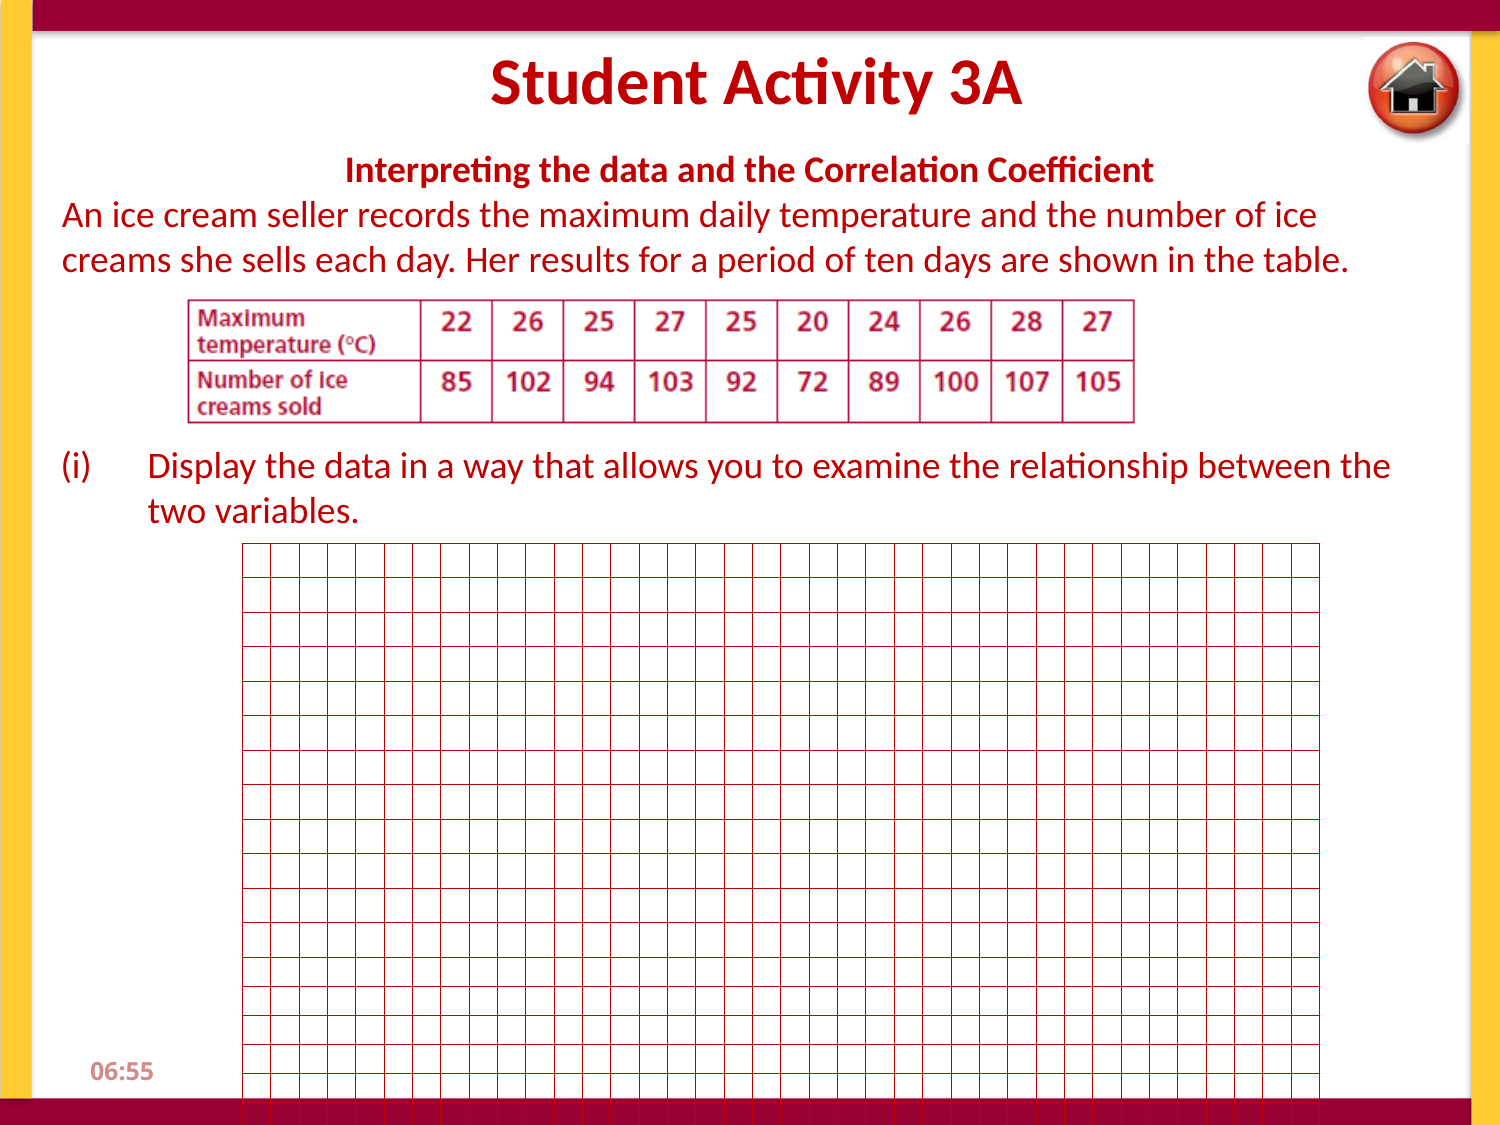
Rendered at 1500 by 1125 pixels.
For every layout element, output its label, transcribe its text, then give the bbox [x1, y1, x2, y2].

table_cell [1065, 682, 1092, 715]
table_header [810, 544, 837, 577]
table_cell [1150, 923, 1177, 957]
table_cell [952, 1045, 979, 1073]
table_cell [1207, 682, 1234, 715]
table_cell [895, 854, 922, 888]
table_cell [952, 716, 979, 750]
table_cell [300, 682, 327, 715]
table_cell [611, 923, 639, 957]
table_cell [300, 785, 327, 819]
table_cell [555, 682, 582, 715]
table_cell [810, 1016, 837, 1044]
table_cell [243, 958, 270, 986]
table_cell [498, 716, 525, 750]
table_cell [1122, 785, 1149, 819]
table_cell [1037, 987, 1064, 1015]
table_cell [1093, 1016, 1121, 1044]
table_cell [470, 1045, 497, 1073]
table_cell [1122, 1016, 1149, 1044]
table_cell [753, 1016, 780, 1044]
table_cell [810, 785, 837, 819]
table_cell [526, 785, 554, 819]
table_cell [611, 1074, 639, 1102]
table_cell [1093, 613, 1121, 646]
table_cell [1008, 820, 1036, 853]
table_cell [498, 889, 525, 922]
table_cell [470, 923, 497, 957]
table_cell [1122, 889, 1149, 922]
table_cell [696, 785, 724, 819]
text_box Student Activity 3A [475, 30, 1039, 126]
table_cell [866, 987, 894, 1015]
table_cell [243, 647, 270, 681]
table_cell [611, 1016, 639, 1044]
table_cell [781, 716, 809, 750]
table_cell [640, 1103, 667, 1125]
table_cell [1207, 1074, 1234, 1102]
table_cell [640, 1074, 667, 1102]
table_cell [498, 1045, 525, 1073]
table_cell [640, 716, 667, 750]
table_cell [441, 889, 469, 922]
table_cell [611, 987, 639, 1015]
table_cell [923, 613, 951, 646]
table_cell [1207, 958, 1234, 986]
table_cell [781, 958, 809, 986]
table_header [725, 544, 752, 577]
table_cell [555, 647, 582, 681]
table_cell [1122, 716, 1149, 750]
table_cell [1235, 716, 1262, 750]
table_cell [668, 987, 695, 1015]
table_cell [810, 578, 837, 612]
table_cell [583, 785, 610, 819]
table_cell [1093, 1074, 1121, 1102]
table_header [952, 544, 979, 577]
table_cell [413, 987, 440, 1015]
table_cell [441, 716, 469, 750]
table_cell [243, 716, 270, 750]
table_cell [243, 987, 270, 1015]
table_cell [980, 682, 1007, 715]
table_cell [271, 1103, 299, 1125]
table_cell [781, 751, 809, 784]
table_cell [1178, 1016, 1206, 1044]
table_cell [1178, 751, 1206, 784]
table_cell [356, 923, 384, 957]
table_cell [1150, 1016, 1177, 1044]
table_cell [640, 613, 667, 646]
table_cell [753, 820, 780, 853]
table_cell [243, 785, 270, 819]
table_cell [866, 1074, 894, 1102]
table_cell [923, 1045, 951, 1073]
table_cell [1235, 1103, 1262, 1125]
table_cell [952, 1016, 979, 1044]
table_cell [498, 613, 525, 646]
table_cell [583, 958, 610, 986]
table_cell [1207, 1103, 1234, 1125]
table_cell [725, 1016, 752, 1044]
table_cell [583, 1074, 610, 1102]
table_cell [1235, 958, 1262, 986]
table_cell [1122, 578, 1149, 612]
table_cell [838, 1074, 865, 1102]
table_cell [725, 1074, 752, 1102]
table_cell [1150, 854, 1177, 888]
table_cell [1093, 578, 1121, 612]
table_cell [1178, 1045, 1206, 1073]
table_cell [866, 682, 894, 715]
table_cell [441, 1103, 469, 1125]
table_cell [1037, 785, 1064, 819]
table_cell [526, 854, 554, 888]
table_cell [952, 613, 979, 646]
table_cell [781, 1016, 809, 1044]
table_cell [980, 987, 1007, 1015]
table_cell [328, 751, 355, 784]
table_cell [1150, 958, 1177, 986]
table_cell [753, 785, 780, 819]
table_cell [640, 987, 667, 1015]
table_cell [696, 1045, 724, 1073]
table_cell [1292, 578, 1319, 612]
table_cell [980, 958, 1007, 986]
table_cell [498, 820, 525, 853]
table_cell [1207, 1045, 1234, 1073]
table_cell [1065, 613, 1092, 646]
table_cell [640, 1016, 667, 1044]
table_header [385, 544, 412, 577]
table_cell [895, 923, 922, 957]
table_cell [753, 682, 780, 715]
table_cell [441, 751, 469, 784]
table_cell [498, 923, 525, 957]
table_cell [328, 682, 355, 715]
table_header [1065, 544, 1092, 577]
table_cell [1065, 820, 1092, 853]
table_header [1037, 544, 1064, 577]
text_box Interpreting the data and the Correlation Coefficient An ice cream seller records the maximum daily temperature and the number of ice creams she sells each day. Her results for a period of ten days are shown in the table. [47, 137, 1453, 287]
table_cell [441, 958, 469, 986]
table_cell [1065, 987, 1092, 1015]
table_cell [385, 923, 412, 957]
table_cell [555, 820, 582, 853]
table_cell [470, 682, 497, 715]
table_cell [611, 889, 639, 922]
table_cell [923, 647, 951, 681]
table_cell [725, 682, 752, 715]
table_cell [866, 820, 894, 853]
table_cell [696, 578, 724, 612]
table_cell [498, 751, 525, 784]
table_cell [356, 682, 384, 715]
table_cell [271, 647, 299, 681]
table_cell [356, 820, 384, 853]
table_cell [271, 716, 299, 750]
table_cell [1037, 1074, 1064, 1102]
table_cell [328, 854, 355, 888]
table_cell [1235, 820, 1262, 853]
table_cell [385, 958, 412, 986]
table_cell [1207, 923, 1234, 957]
table_cell [413, 682, 440, 715]
table_cell [498, 1103, 525, 1125]
table_cell [810, 820, 837, 853]
table_cell [470, 1103, 497, 1125]
table_cell [498, 1016, 525, 1044]
table_cell [696, 820, 724, 853]
table_cell [866, 578, 894, 612]
table_cell [696, 958, 724, 986]
table_cell [1263, 987, 1291, 1015]
table_cell [328, 987, 355, 1015]
table_header [980, 544, 1007, 577]
table_cell [1093, 889, 1121, 922]
table_cell [555, 889, 582, 922]
table_cell [923, 682, 951, 715]
table_cell [441, 1045, 469, 1073]
text_box (i) Display the data in a way that allows you to examine the relationship between the two variables. [45, 433, 1452, 539]
table_cell [1178, 889, 1206, 922]
table_cell [470, 1074, 497, 1102]
table_cell [583, 647, 610, 681]
table_cell [1008, 854, 1036, 888]
table_cell [810, 716, 837, 750]
table_cell [725, 958, 752, 986]
table_cell [668, 889, 695, 922]
table_cell [385, 716, 412, 750]
table_cell [668, 682, 695, 715]
table_cell [328, 958, 355, 986]
table_cell [526, 647, 554, 681]
table_cell [753, 889, 780, 922]
table_cell [923, 987, 951, 1015]
table_cell [526, 1074, 554, 1102]
table_cell [243, 751, 270, 784]
table_cell [781, 889, 809, 922]
table_header [1008, 544, 1036, 577]
table_cell [1093, 923, 1121, 957]
table_cell [668, 578, 695, 612]
table_cell [1037, 820, 1064, 853]
table_cell [328, 923, 355, 957]
table_cell [838, 578, 865, 612]
table_cell [555, 1103, 582, 1125]
table_cell [810, 958, 837, 986]
table_cell [413, 923, 440, 957]
table_header [271, 544, 299, 577]
table_cell [1235, 923, 1262, 957]
table_cell [668, 1016, 695, 1044]
table_cell [611, 854, 639, 888]
table_cell [668, 958, 695, 986]
table_cell [526, 1016, 554, 1044]
table_cell [385, 751, 412, 784]
table_cell [271, 682, 299, 715]
table_cell [356, 751, 384, 784]
table_cell [640, 854, 667, 888]
table_cell [470, 647, 497, 681]
table_cell [1008, 958, 1036, 986]
table_cell [1065, 578, 1092, 612]
table_cell [1093, 751, 1121, 784]
table_cell [1263, 785, 1291, 819]
table_cell [1292, 613, 1319, 646]
table_cell [952, 987, 979, 1015]
table_header [1122, 544, 1149, 577]
table_cell [1065, 1074, 1092, 1102]
table_cell [1235, 889, 1262, 922]
table_cell [866, 785, 894, 819]
table_cell [1235, 854, 1262, 888]
table_cell [952, 647, 979, 681]
table_cell [1207, 785, 1234, 819]
table_cell [470, 751, 497, 784]
table_cell [498, 647, 525, 681]
table_cell [243, 820, 270, 853]
table_cell [470, 958, 497, 986]
table_cell [1037, 751, 1064, 784]
table_cell [1292, 1074, 1319, 1102]
table_cell [1008, 751, 1036, 784]
table_cell [611, 578, 639, 612]
table_cell [753, 578, 780, 612]
table_cell [810, 647, 837, 681]
table_cell [810, 923, 837, 957]
table_cell [668, 785, 695, 819]
table_cell [895, 1074, 922, 1102]
table_cell [1008, 1103, 1036, 1125]
table_cell [583, 1103, 610, 1125]
table_cell [1122, 1103, 1149, 1125]
text_box [243, 426, 1500, 502]
table_cell [413, 647, 440, 681]
table_cell [866, 1045, 894, 1073]
table_cell [753, 1103, 780, 1125]
table_cell [952, 1103, 979, 1125]
table_cell [866, 716, 894, 750]
table_cell [526, 1045, 554, 1073]
table_cell [725, 1045, 752, 1073]
table_cell [385, 854, 412, 888]
table_cell [725, 716, 752, 750]
table_cell [243, 854, 270, 888]
table_cell [696, 1074, 724, 1102]
table_cell [781, 785, 809, 819]
table_cell [555, 923, 582, 957]
table_cell [271, 751, 299, 784]
table_cell [526, 716, 554, 750]
table_cell [980, 1074, 1007, 1102]
table_cell [413, 751, 440, 784]
table_header [895, 544, 922, 577]
table_cell [1235, 578, 1262, 612]
table_cell [838, 958, 865, 986]
table_cell [526, 987, 554, 1015]
table_cell [271, 987, 299, 1015]
table_cell [895, 613, 922, 646]
table_cell [413, 716, 440, 750]
table_cell [1037, 613, 1064, 646]
table_cell [498, 854, 525, 888]
table_cell [781, 1045, 809, 1073]
table_cell [866, 1016, 894, 1044]
table_cell [441, 1016, 469, 1044]
table_header [781, 544, 809, 577]
table_cell [668, 613, 695, 646]
table_cell [328, 785, 355, 819]
table_header [1263, 544, 1291, 577]
table_cell [696, 889, 724, 922]
table_header [526, 544, 554, 577]
table_cell [441, 785, 469, 819]
table_header [611, 544, 639, 577]
table_cell [1263, 578, 1291, 612]
table_cell [1263, 923, 1291, 957]
table_cell [328, 578, 355, 612]
table_header [243, 544, 270, 577]
table_cell [385, 820, 412, 853]
table_cell [1263, 1074, 1291, 1102]
table_cell [271, 889, 299, 922]
table_cell [838, 682, 865, 715]
table_cell [300, 751, 327, 784]
table_header [1292, 544, 1319, 577]
table_cell [952, 1074, 979, 1102]
table_cell [640, 751, 667, 784]
table_cell [753, 751, 780, 784]
table_cell [583, 987, 610, 1015]
table_cell [498, 578, 525, 612]
table_cell [470, 820, 497, 853]
picture [1364, 37, 1469, 144]
table_cell [1207, 716, 1234, 750]
table_cell [1122, 820, 1149, 853]
table_cell [441, 987, 469, 1015]
table_cell [555, 578, 582, 612]
table_cell [838, 1103, 865, 1125]
table_cell [328, 1016, 355, 1042]
table_cell [555, 1045, 582, 1073]
table_cell [1235, 1074, 1262, 1102]
table_header [753, 544, 780, 577]
table_cell [1178, 987, 1206, 1015]
table_cell [696, 1016, 724, 1044]
table_header [1207, 544, 1234, 577]
table_cell [470, 987, 497, 1015]
table_cell [781, 820, 809, 853]
table_cell [611, 785, 639, 819]
table_cell [611, 751, 639, 784]
table_cell [725, 820, 752, 853]
table_cell [952, 751, 979, 784]
table_cell [980, 647, 1007, 681]
table_cell [1235, 987, 1262, 1015]
table_header [1235, 544, 1262, 577]
table_cell [980, 578, 1007, 612]
table_cell [1150, 785, 1177, 819]
table_cell [356, 958, 384, 986]
table_cell [1178, 854, 1206, 888]
table_cell [838, 716, 865, 750]
table_cell [470, 889, 497, 922]
table_cell [640, 647, 667, 681]
table_cell [895, 647, 922, 681]
table_cell [583, 716, 610, 750]
table_cell [498, 785, 525, 819]
table_cell [1263, 613, 1291, 646]
table_cell [753, 647, 780, 681]
table_cell [470, 613, 497, 646]
table_cell [526, 820, 554, 853]
table_cell [441, 613, 469, 646]
table_cell [526, 751, 554, 784]
table_cell [470, 578, 497, 612]
table_cell [781, 578, 809, 612]
table_cell [1008, 1016, 1036, 1044]
table_cell [1122, 647, 1149, 681]
table_cell [385, 1016, 412, 1042]
table_cell [1122, 613, 1149, 646]
table_cell [300, 958, 327, 986]
table_cell [980, 785, 1007, 819]
table_cell [1122, 1074, 1149, 1102]
table_header [441, 544, 469, 577]
table_cell [555, 958, 582, 986]
table_cell [725, 1103, 752, 1125]
table_cell [725, 987, 752, 1015]
table_cell [781, 647, 809, 681]
table_cell [356, 1103, 384, 1125]
table_cell [725, 613, 752, 646]
table_cell [1178, 785, 1206, 819]
table_cell [781, 682, 809, 715]
table_cell [640, 578, 667, 612]
table_cell [781, 1103, 809, 1125]
table_cell [1037, 716, 1064, 750]
table_cell [555, 785, 582, 819]
table_cell [1178, 682, 1206, 715]
table_cell [725, 889, 752, 922]
table_cell [1292, 1045, 1319, 1073]
table_cell [980, 820, 1007, 853]
table_cell [441, 923, 469, 957]
table_cell [1207, 1016, 1234, 1044]
table_cell [356, 613, 384, 646]
table_cell [1093, 820, 1121, 853]
table_cell [1008, 785, 1036, 819]
table_cell [866, 923, 894, 957]
table_cell [583, 889, 610, 922]
table_cell [895, 1045, 922, 1073]
table_cell [583, 854, 610, 888]
table_cell [866, 854, 894, 888]
table_cell [1008, 578, 1036, 612]
table_cell [385, 682, 412, 715]
table_cell [810, 854, 837, 888]
table_cell [781, 923, 809, 957]
table_cell [1150, 578, 1177, 612]
table_cell [810, 1074, 837, 1102]
table_cell [413, 1016, 440, 1044]
table_cell [1093, 785, 1121, 819]
table_cell [555, 1016, 582, 1044]
table_cell [583, 820, 610, 853]
table_cell [668, 751, 695, 784]
table_cell [1178, 1103, 1206, 1125]
table_cell [1263, 1016, 1291, 1044]
table_cell [1065, 1016, 1092, 1044]
table_cell [526, 923, 554, 957]
table_cell [1263, 1045, 1291, 1073]
table_cell [1065, 716, 1092, 750]
table_cell [1093, 716, 1121, 750]
table_cell [1008, 1045, 1036, 1073]
table_cell [1292, 785, 1319, 819]
table_cell [1207, 613, 1234, 646]
table_cell [425, 1074, 440, 1102]
table_cell [1008, 716, 1036, 750]
table_cell [441, 647, 469, 681]
table_cell [470, 785, 497, 819]
table_cell [923, 1074, 951, 1102]
table_cell [300, 578, 327, 612]
table_cell [300, 647, 327, 681]
table_cell [470, 716, 497, 750]
table_cell [753, 958, 780, 986]
table_cell [413, 854, 440, 888]
table_cell [753, 987, 780, 1015]
table_cell [583, 682, 610, 715]
table_cell [952, 785, 979, 819]
table_cell [555, 1074, 582, 1102]
table_cell [526, 613, 554, 646]
table_header [1093, 544, 1121, 577]
table_cell [1292, 716, 1319, 750]
table_cell [980, 1103, 1007, 1125]
table_cell [1207, 751, 1234, 784]
table_cell [1207, 889, 1234, 922]
table_cell [1292, 751, 1319, 784]
table_header [838, 544, 865, 577]
table_cell [1008, 682, 1036, 715]
table_cell [555, 613, 582, 646]
table_cell [271, 923, 299, 957]
table_cell [555, 854, 582, 888]
table_cell [810, 682, 837, 715]
table_cell [526, 578, 554, 612]
table_cell [1065, 889, 1092, 922]
table_header [866, 544, 894, 577]
table_cell [243, 682, 270, 715]
table_cell [1263, 647, 1291, 681]
table_cell [696, 751, 724, 784]
table_cell [781, 987, 809, 1015]
table_cell [611, 716, 639, 750]
table_cell [385, 613, 412, 646]
table_cell [1263, 716, 1291, 750]
table_cell [895, 751, 922, 784]
table_cell [866, 751, 894, 784]
table_cell [1178, 820, 1206, 853]
table_cell [1207, 578, 1234, 612]
table_cell [668, 854, 695, 888]
table_cell [300, 923, 327, 957]
table_cell [895, 820, 922, 853]
table_cell [526, 682, 554, 715]
table_cell [1235, 751, 1262, 784]
table_cell [952, 820, 979, 853]
table_cell [1093, 987, 1121, 1015]
table_cell [300, 716, 327, 750]
table_cell [923, 889, 951, 922]
table_cell [1037, 1045, 1064, 1073]
table_cell [1150, 751, 1177, 784]
table_header [1150, 544, 1177, 577]
table_cell [611, 1045, 639, 1073]
table_cell [1037, 889, 1064, 922]
picture [182, 288, 1140, 427]
table_cell [1292, 987, 1319, 1015]
table_cell [1263, 958, 1291, 986]
table_cell [866, 613, 894, 646]
table_cell [300, 889, 327, 922]
table_cell [1093, 647, 1121, 681]
table_cell [895, 987, 922, 1015]
table_cell [952, 958, 979, 986]
table_cell [952, 854, 979, 888]
table_cell [668, 1045, 695, 1073]
table_cell [356, 716, 384, 750]
table_cell [328, 647, 355, 681]
table_header [498, 544, 525, 577]
table_cell [1093, 1045, 1121, 1073]
table_cell [425, 1045, 440, 1073]
table_cell [1150, 647, 1177, 681]
table_cell [725, 578, 752, 612]
table_cell [952, 889, 979, 922]
table_cell [1008, 1074, 1036, 1102]
table_cell [555, 716, 582, 750]
table_cell [1122, 987, 1149, 1015]
table_cell [1292, 1016, 1319, 1044]
table_cell [980, 889, 1007, 922]
table_cell [1263, 820, 1291, 853]
table_cell [1008, 613, 1036, 646]
table_header [640, 544, 667, 577]
table_cell [1008, 647, 1036, 681]
table_cell [838, 889, 865, 922]
table_cell [1122, 1045, 1149, 1073]
table_header [1178, 544, 1206, 577]
table_cell [1235, 682, 1262, 715]
table_cell [923, 923, 951, 957]
table_cell [838, 785, 865, 819]
table_header [555, 544, 582, 577]
table_cell [356, 578, 384, 612]
table_cell [668, 716, 695, 750]
table_cell [668, 1074, 695, 1102]
table_cell [668, 820, 695, 853]
table_cell [640, 820, 667, 853]
table_cell [1292, 958, 1319, 986]
table_cell [300, 1103, 327, 1125]
table_cell [1292, 820, 1319, 853]
table_cell [838, 1045, 865, 1073]
table_cell [441, 854, 469, 888]
table_cell [356, 647, 384, 681]
table_cell [385, 1103, 412, 1125]
table_cell [1008, 987, 1036, 1015]
table_cell [583, 1045, 610, 1073]
table_cell [1065, 854, 1092, 888]
table_cell [441, 1074, 469, 1102]
table_cell [895, 682, 922, 715]
table_cell [526, 889, 554, 922]
table_cell [1292, 854, 1319, 888]
table_cell [866, 889, 894, 922]
table_cell [696, 716, 724, 750]
table_cell [1150, 987, 1177, 1015]
table_cell [923, 820, 951, 853]
table_cell [668, 647, 695, 681]
table_cell [243, 578, 270, 612]
table_cell [555, 751, 582, 784]
table_header [470, 544, 497, 577]
table_cell [923, 785, 951, 819]
table_cell [980, 923, 1007, 957]
table_cell [1037, 1103, 1064, 1125]
table_cell [640, 785, 667, 819]
table_cell [1122, 854, 1149, 888]
table_cell [895, 958, 922, 986]
table_cell [1150, 820, 1177, 853]
table_cell [980, 613, 1007, 646]
table_cell [1150, 613, 1177, 646]
table_cell [413, 889, 440, 922]
table_cell [1178, 716, 1206, 750]
table_cell [725, 785, 752, 819]
table_cell [1263, 1103, 1291, 1125]
table_cell [356, 987, 384, 1015]
table_cell [1037, 854, 1064, 888]
table_cell [1037, 1016, 1064, 1044]
table_cell [1150, 682, 1177, 715]
table_cell [243, 613, 270, 646]
table_cell [611, 613, 639, 646]
table_cell [271, 785, 299, 819]
table_cell [810, 1103, 837, 1125]
table_cell [356, 854, 384, 888]
table_cell [441, 820, 469, 853]
table_cell [1292, 682, 1319, 715]
table_cell [555, 987, 582, 1015]
table_cell [838, 987, 865, 1015]
table_cell [725, 854, 752, 888]
table_cell [696, 854, 724, 888]
table_cell [498, 1074, 525, 1102]
table_cell [583, 613, 610, 646]
table_cell [781, 1074, 809, 1102]
table_cell [1150, 1074, 1177, 1102]
table_cell [668, 1103, 695, 1125]
table_cell [1263, 889, 1291, 922]
table_cell [696, 987, 724, 1015]
table_header [356, 544, 384, 577]
table_cell [1122, 751, 1149, 784]
table_cell [583, 923, 610, 957]
table_cell [923, 1016, 951, 1044]
table_cell [1122, 958, 1149, 986]
table_cell [1150, 889, 1177, 922]
table_cell [498, 958, 525, 986]
table_cell [300, 820, 327, 853]
table_cell [1065, 647, 1092, 681]
table_cell [243, 1016, 270, 1042]
table_cell [611, 958, 639, 986]
table_cell [611, 820, 639, 853]
table_cell [583, 578, 610, 612]
table_cell [895, 578, 922, 612]
table_cell [271, 578, 299, 612]
table_header [583, 544, 610, 577]
table_cell [583, 1016, 610, 1044]
table_cell [1207, 647, 1234, 681]
table_cell [611, 647, 639, 681]
table_cell [696, 613, 724, 646]
table_cell [1122, 923, 1149, 957]
table_cell [413, 820, 440, 853]
table_cell [1093, 958, 1121, 986]
table_cell [611, 682, 639, 715]
table_cell [895, 1016, 922, 1044]
table_cell [1065, 751, 1092, 784]
table_cell [1122, 682, 1149, 715]
table_cell [810, 613, 837, 646]
table_cell [696, 647, 724, 681]
table_cell [385, 785, 412, 819]
table_cell [923, 751, 951, 784]
table_cell [980, 854, 1007, 888]
table_cell [810, 1045, 837, 1073]
table_cell [1178, 647, 1206, 681]
table_cell [696, 682, 724, 715]
table_cell [952, 923, 979, 957]
table_cell [328, 613, 355, 646]
table_cell [1292, 889, 1319, 922]
table_cell [1178, 923, 1206, 957]
table_header [696, 544, 724, 577]
table_cell [498, 682, 525, 715]
table_cell [838, 820, 865, 853]
table_cell [1235, 1045, 1262, 1073]
table_cell [696, 1103, 724, 1125]
table_cell [413, 785, 440, 819]
table_cell [356, 785, 384, 819]
table_cell [810, 987, 837, 1015]
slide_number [75, 1042, 425, 1103]
table_cell [640, 923, 667, 957]
table_cell [753, 854, 780, 888]
table_cell [1292, 923, 1319, 957]
table_cell [1263, 854, 1291, 888]
table_cell [668, 923, 695, 957]
table_cell [838, 751, 865, 784]
table_cell [696, 923, 724, 957]
table_cell [952, 578, 979, 612]
table_cell [1093, 682, 1121, 715]
table_cell [923, 716, 951, 750]
table_cell [753, 1045, 780, 1073]
table_cell [1178, 958, 1206, 986]
table_cell [1150, 1103, 1177, 1125]
table_cell [1150, 716, 1177, 750]
table_cell [441, 682, 469, 715]
table_cell [1207, 987, 1234, 1015]
table_cell [1150, 1045, 1177, 1073]
table_cell [1178, 613, 1206, 646]
table_cell [470, 854, 497, 888]
table_cell [1037, 923, 1064, 957]
table_cell [1065, 785, 1092, 819]
table_cell [781, 854, 809, 888]
table_cell [271, 613, 299, 646]
table_cell [753, 923, 780, 957]
table_cell [895, 1103, 922, 1125]
table_cell [640, 889, 667, 922]
table_cell [1065, 1103, 1092, 1125]
table_cell [271, 820, 299, 853]
table_cell [271, 854, 299, 888]
table_header [328, 544, 355, 577]
table_cell [1178, 1074, 1206, 1102]
table_cell [300, 1016, 327, 1042]
table_cell [895, 785, 922, 819]
table_cell [1235, 647, 1262, 681]
table_cell [838, 854, 865, 888]
table_cell [526, 958, 554, 986]
table_cell [923, 1103, 951, 1125]
table_cell [895, 716, 922, 750]
table_cell [583, 751, 610, 784]
table_header [413, 544, 440, 577]
table_cell [526, 1103, 554, 1125]
table_cell [810, 889, 837, 922]
table_cell [980, 751, 1007, 784]
table_cell [385, 889, 412, 922]
table_cell [1178, 578, 1206, 612]
table_cell [1207, 820, 1234, 853]
table_cell [923, 958, 951, 986]
table_cell [1065, 1045, 1092, 1073]
table_cell [356, 1016, 384, 1042]
table_cell [1207, 854, 1234, 888]
table_cell [243, 923, 270, 957]
table_cell [1093, 1103, 1121, 1125]
table_cell [1065, 923, 1092, 957]
table_cell [271, 958, 299, 986]
table_cell [1037, 578, 1064, 612]
table_cell [781, 613, 809, 646]
table_cell [923, 854, 951, 888]
table_cell [243, 1103, 270, 1125]
table_cell [413, 613, 440, 646]
table_cell [328, 716, 355, 750]
table_header [668, 544, 695, 577]
table_cell [753, 716, 780, 750]
table_cell [413, 1103, 440, 1125]
table_cell [1235, 613, 1262, 646]
table_cell [385, 647, 412, 681]
table_cell [328, 889, 355, 922]
table_cell [866, 647, 894, 681]
table_header [300, 544, 327, 577]
table_cell [385, 987, 412, 1015]
table_cell [640, 958, 667, 986]
table_cell [300, 854, 327, 888]
table_cell [980, 1016, 1007, 1044]
table_cell [470, 1016, 497, 1044]
table_cell [810, 751, 837, 784]
table_cell [413, 958, 440, 986]
table_cell [328, 1103, 355, 1125]
table_cell [385, 578, 412, 612]
table_cell [1008, 889, 1036, 922]
table_cell [866, 1103, 894, 1125]
table_cell [1037, 682, 1064, 715]
table_cell [895, 889, 922, 922]
table_cell [640, 682, 667, 715]
table_cell [725, 751, 752, 784]
table_cell [300, 613, 327, 646]
table_cell [271, 1016, 299, 1042]
table_cell [611, 1103, 639, 1125]
table_cell [980, 716, 1007, 750]
table_cell [1292, 1103, 1319, 1125]
table_cell [753, 1074, 780, 1102]
table_cell [1235, 1016, 1262, 1044]
table_cell [1037, 958, 1064, 986]
table_cell [753, 613, 780, 646]
table_cell [866, 958, 894, 986]
table_cell [1292, 647, 1319, 681]
table_cell [838, 923, 865, 957]
table_cell [980, 1045, 1007, 1073]
table_cell [441, 578, 469, 612]
table_cell [1263, 751, 1291, 784]
table_cell [838, 1016, 865, 1044]
table_cell [300, 987, 327, 1015]
table_cell [1065, 958, 1092, 986]
table_cell [1263, 682, 1291, 715]
table_cell [838, 613, 865, 646]
table_cell [498, 987, 525, 1015]
table_cell [725, 923, 752, 957]
table_cell [640, 1045, 667, 1073]
table_cell [413, 578, 440, 612]
table_cell [328, 820, 355, 853]
table_cell [952, 682, 979, 715]
table_header [923, 544, 951, 577]
table_cell [1008, 923, 1036, 957]
table_cell [725, 647, 752, 681]
table_cell [838, 647, 865, 681]
table_cell [923, 578, 951, 612]
table_cell [1093, 854, 1121, 888]
table_cell [1235, 785, 1262, 819]
table_cell [1037, 647, 1064, 681]
table_cell [356, 889, 384, 922]
table_cell [243, 889, 270, 922]
